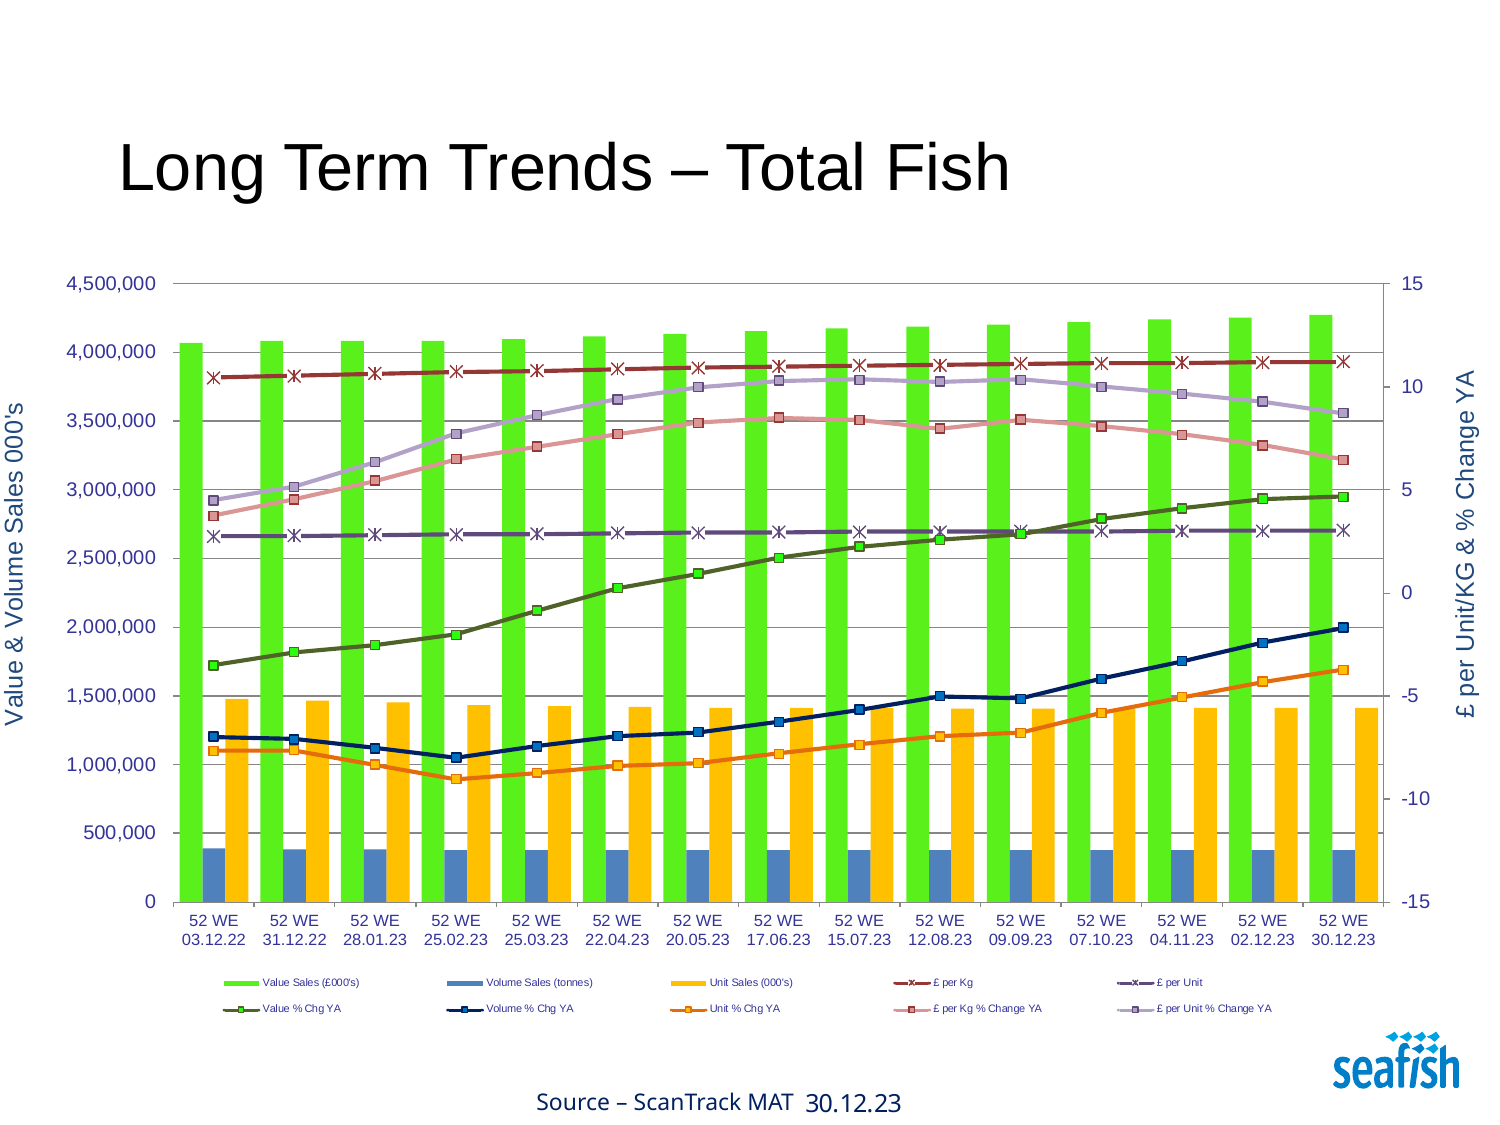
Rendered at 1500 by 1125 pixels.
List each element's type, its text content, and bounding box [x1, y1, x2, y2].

picture [728, 1081, 979, 1115]
picture [0, 257, 1500, 1036]
text_box Source – ScanTrack MAT [508, 1079, 823, 1123]
title Long Term Trends – Total Fish [103, 59, 1397, 257]
